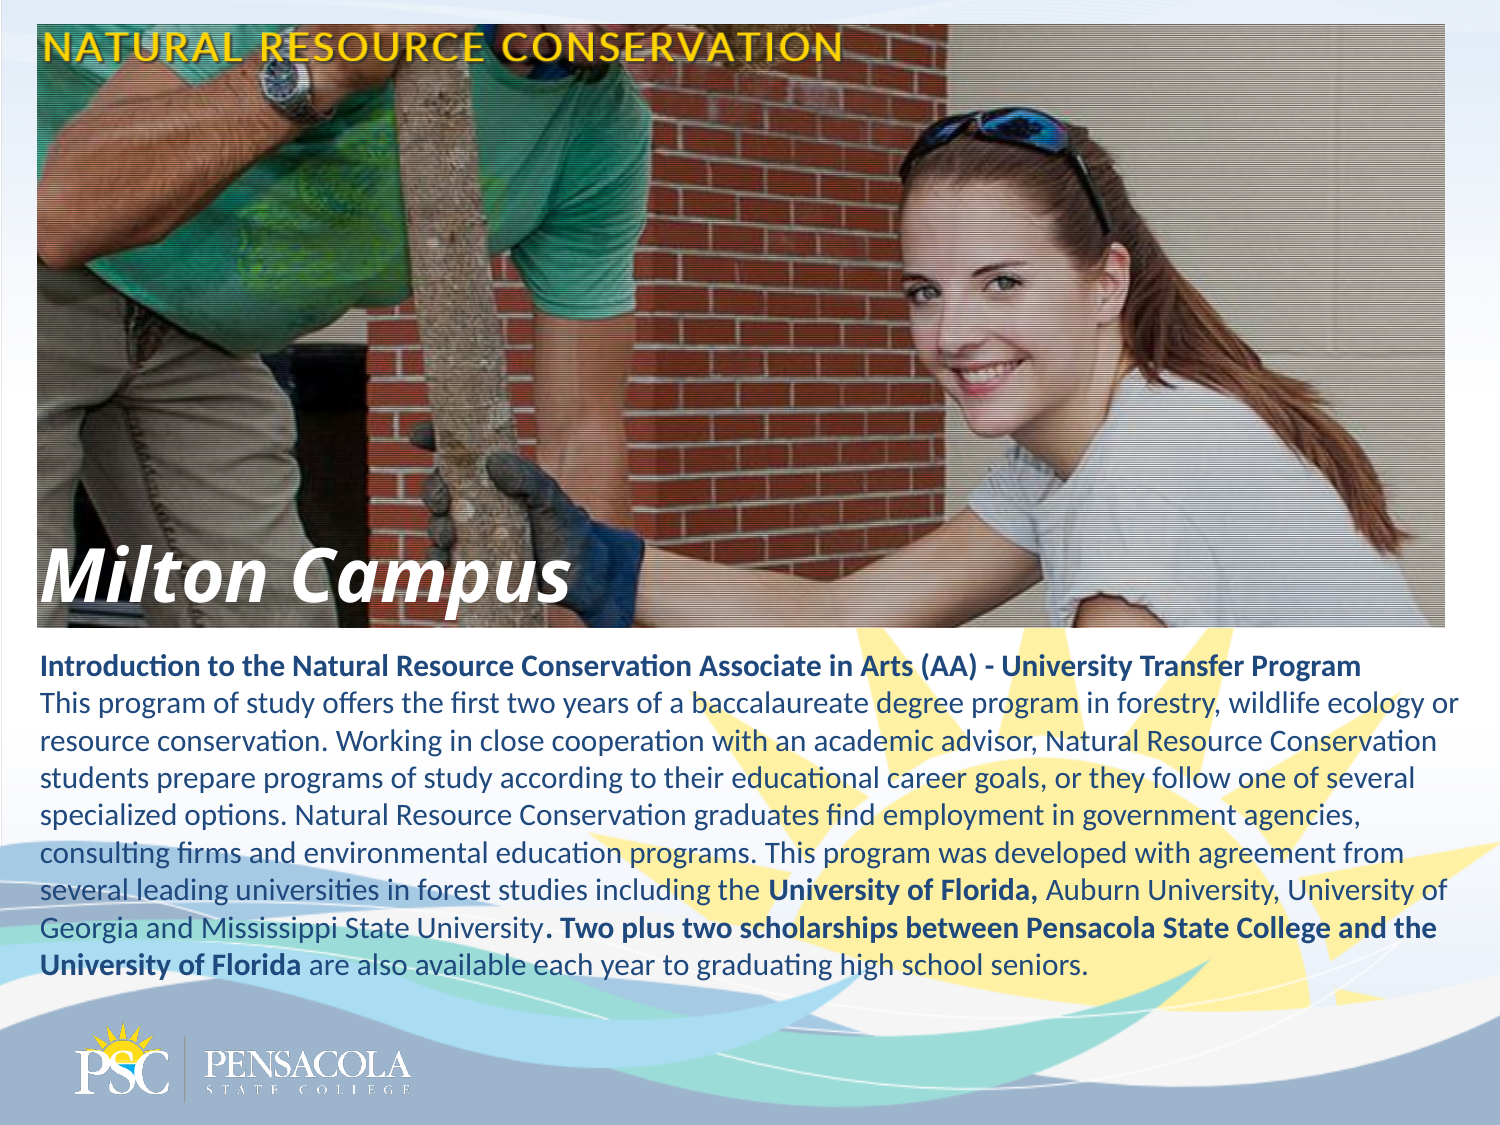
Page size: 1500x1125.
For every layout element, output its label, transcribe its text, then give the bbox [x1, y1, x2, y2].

list Milton Campus [24, 537, 1500, 848]
picture [37, 24, 1445, 628]
text_box Introduction to the Natural Resource Conservation Associate in Arts (AA) - University Transfer Program This program of study offers the first two years of a baccalaureate degree program in forestry, wildlife ecology or resource conservation. Working in close cooperation with an academic advisor, Natural Resource Conservation students prepare programs of study according to their educational career goals, or they follow one of several specialized options. Natural Resource Conservation graduates find employment in government agencies, consulting firms and environmental education programs. This program was developed with agreement from several leading universities in forest studies including the University of Florida, Auburn University, University of Georgia and Mississippi State University. Two plus two scholarships between Pensacola State College and the University of Florida are also available each year to graduating high school seniors. [24, 848, 1500, 990]
